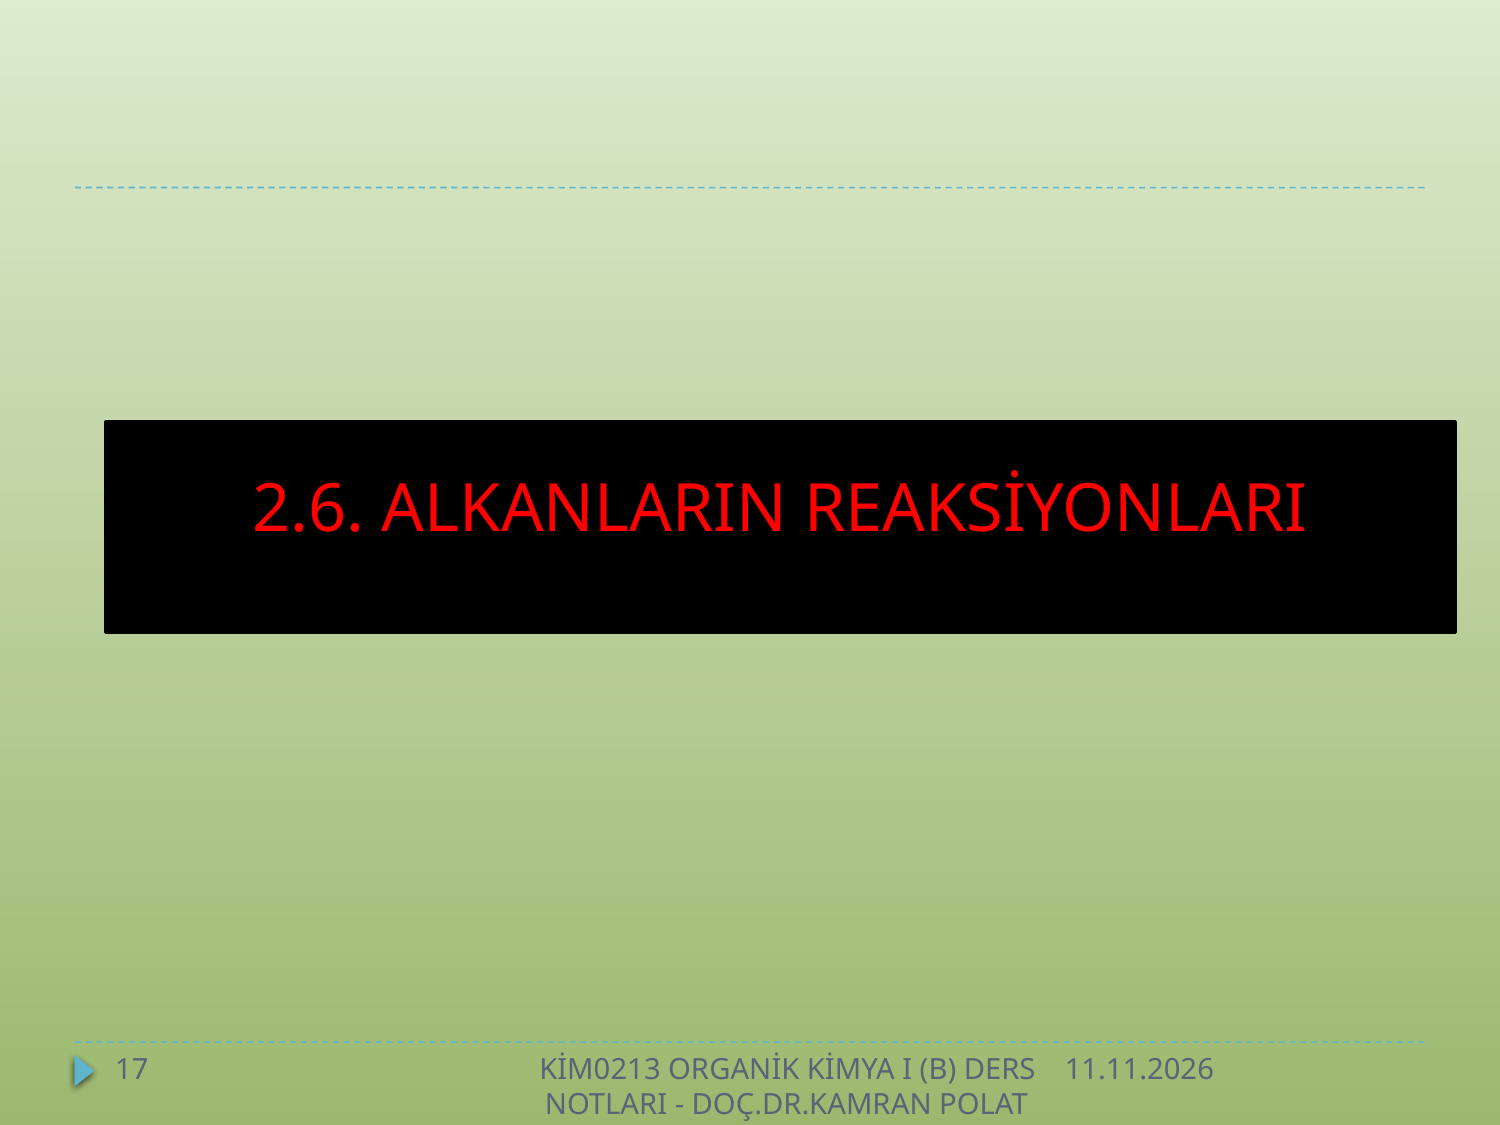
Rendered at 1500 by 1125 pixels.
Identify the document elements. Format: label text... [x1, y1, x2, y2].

title 2.6. ALKANLARIN REAKSİYONLARI [104, 420, 1457, 634]
slide_number 17 [100, 1042, 426, 1103]
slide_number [1051, 1042, 1426, 1103]
footer KİM0213 ORGANİK KİMYA I (B) DERS NOTLARI - DOÇ.DR.KAMRAN POLAT [475, 1042, 1051, 1103]
